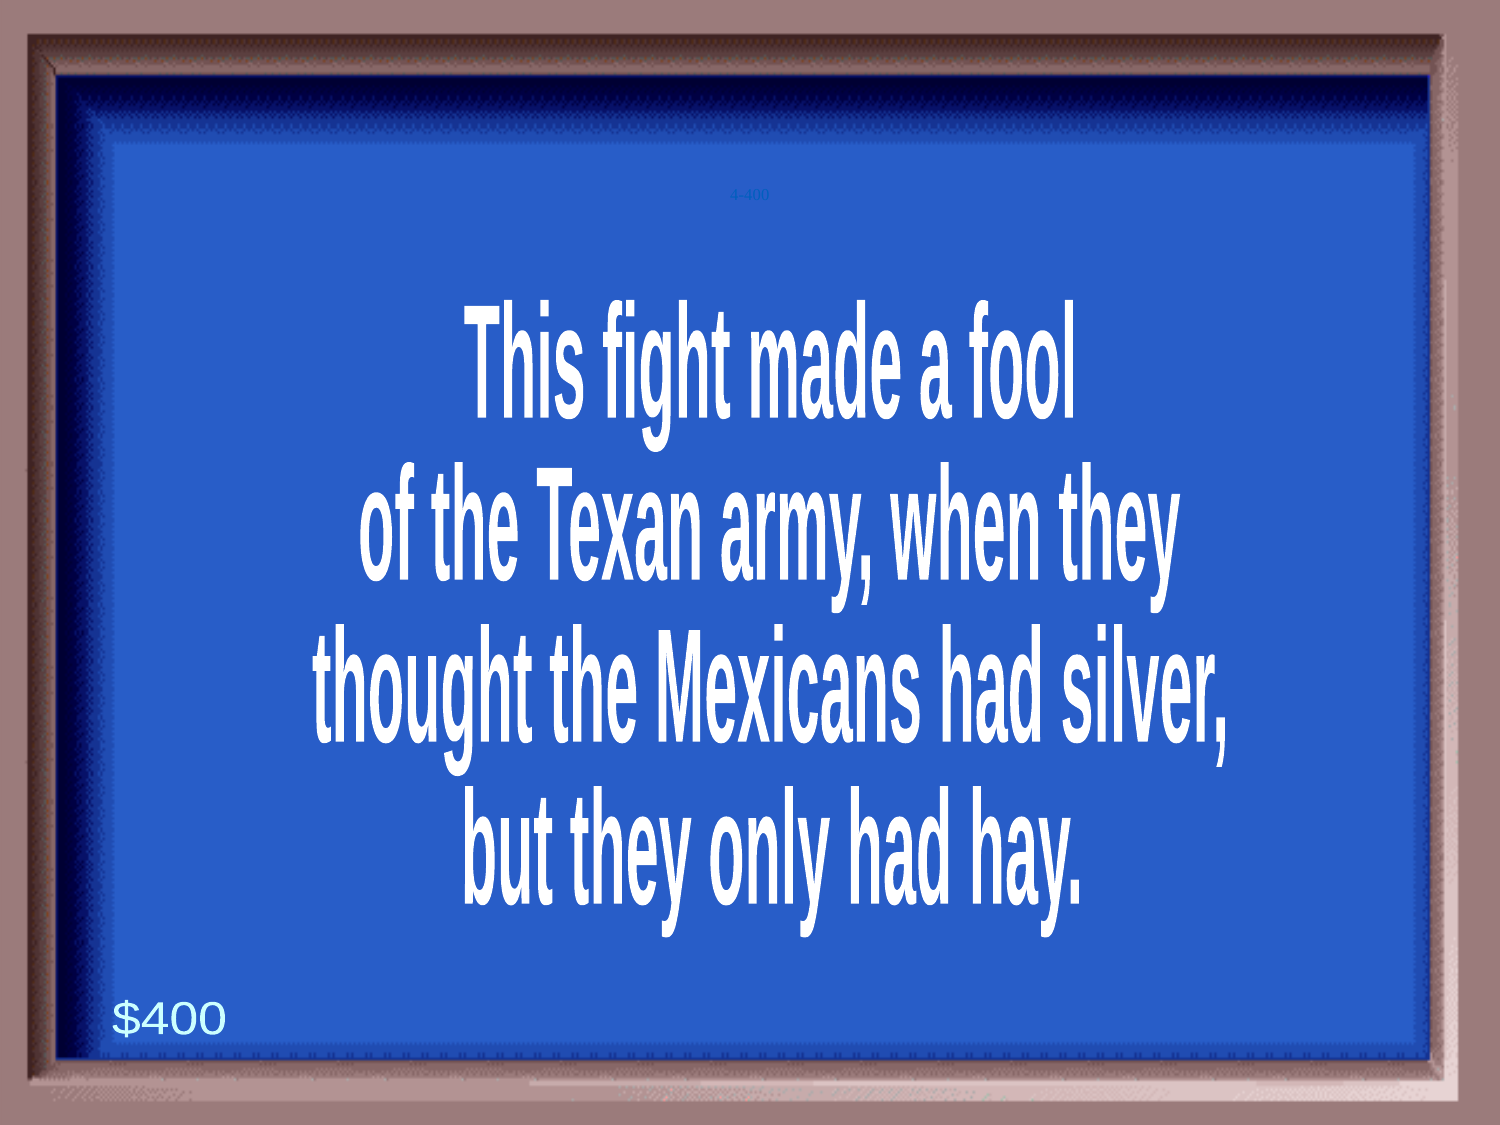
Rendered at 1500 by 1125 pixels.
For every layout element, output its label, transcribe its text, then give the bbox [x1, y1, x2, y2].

picture [0, 0, 1500, 1125]
title 4-400 [112, 99, 1388, 288]
